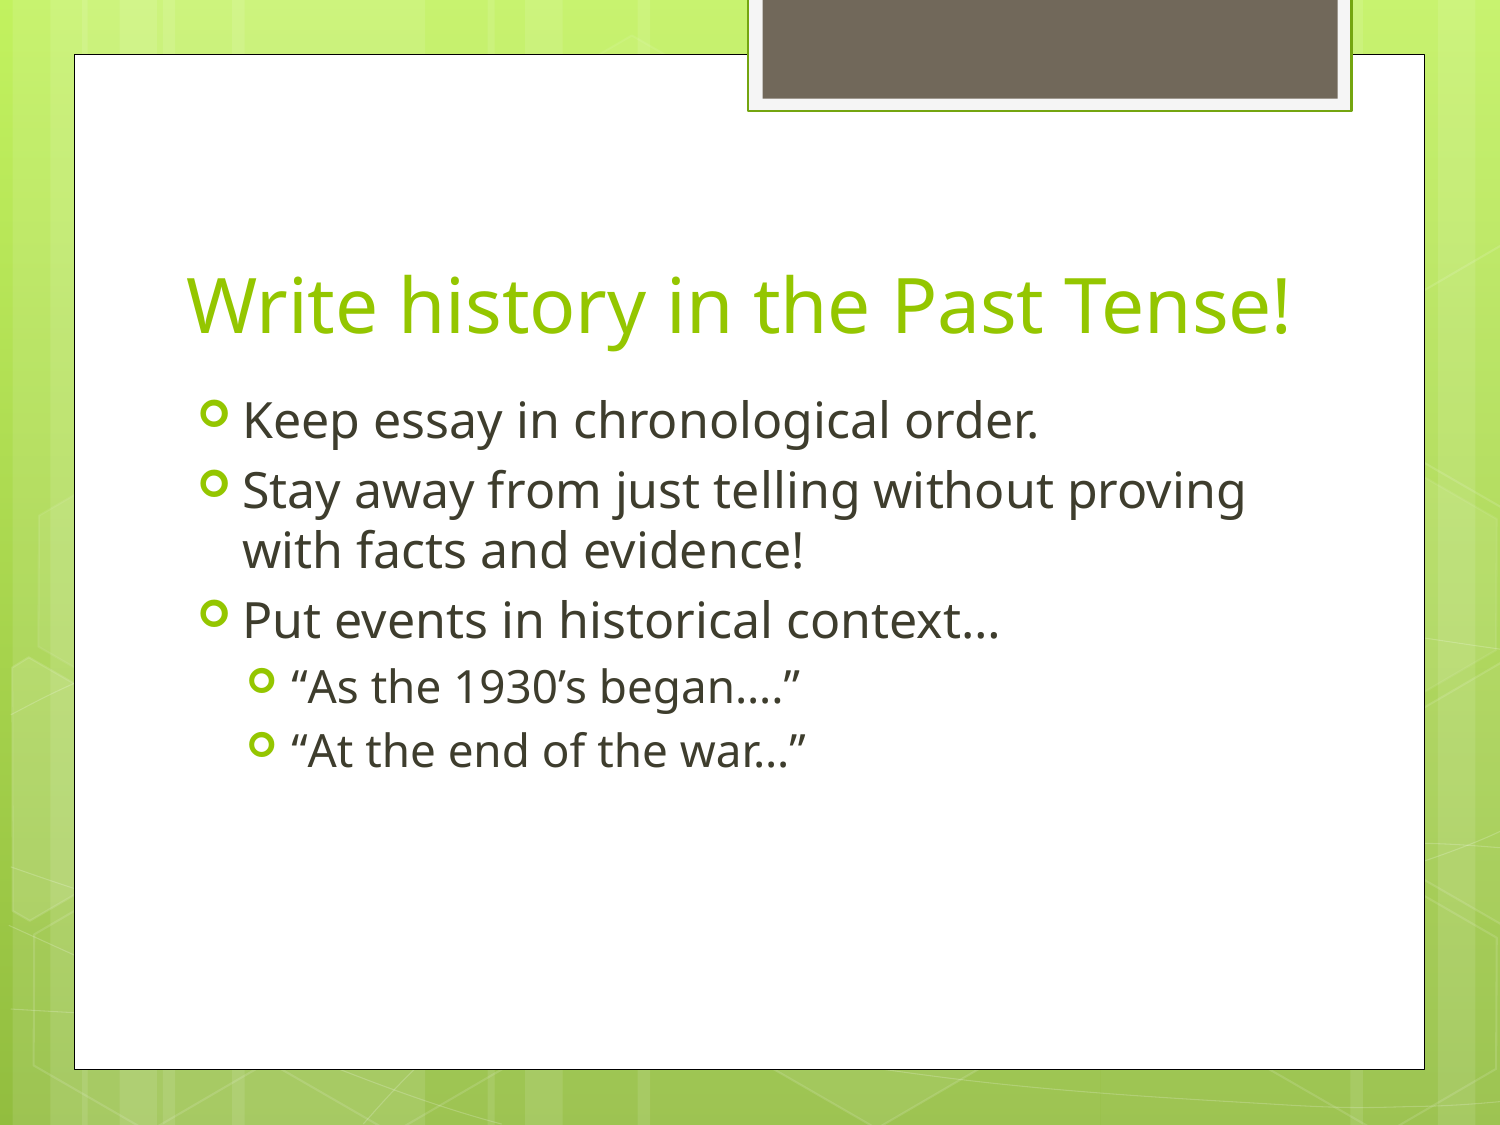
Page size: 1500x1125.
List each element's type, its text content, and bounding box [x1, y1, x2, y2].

list Keep essay in chronological order. Stay away from just telling without proving with facts and evidence! Put events in historical context… “As the 1930’s began….” “At the end of the war…” [171, 381, 1283, 957]
title Write history in the Past Tense! [171, 168, 1324, 357]
